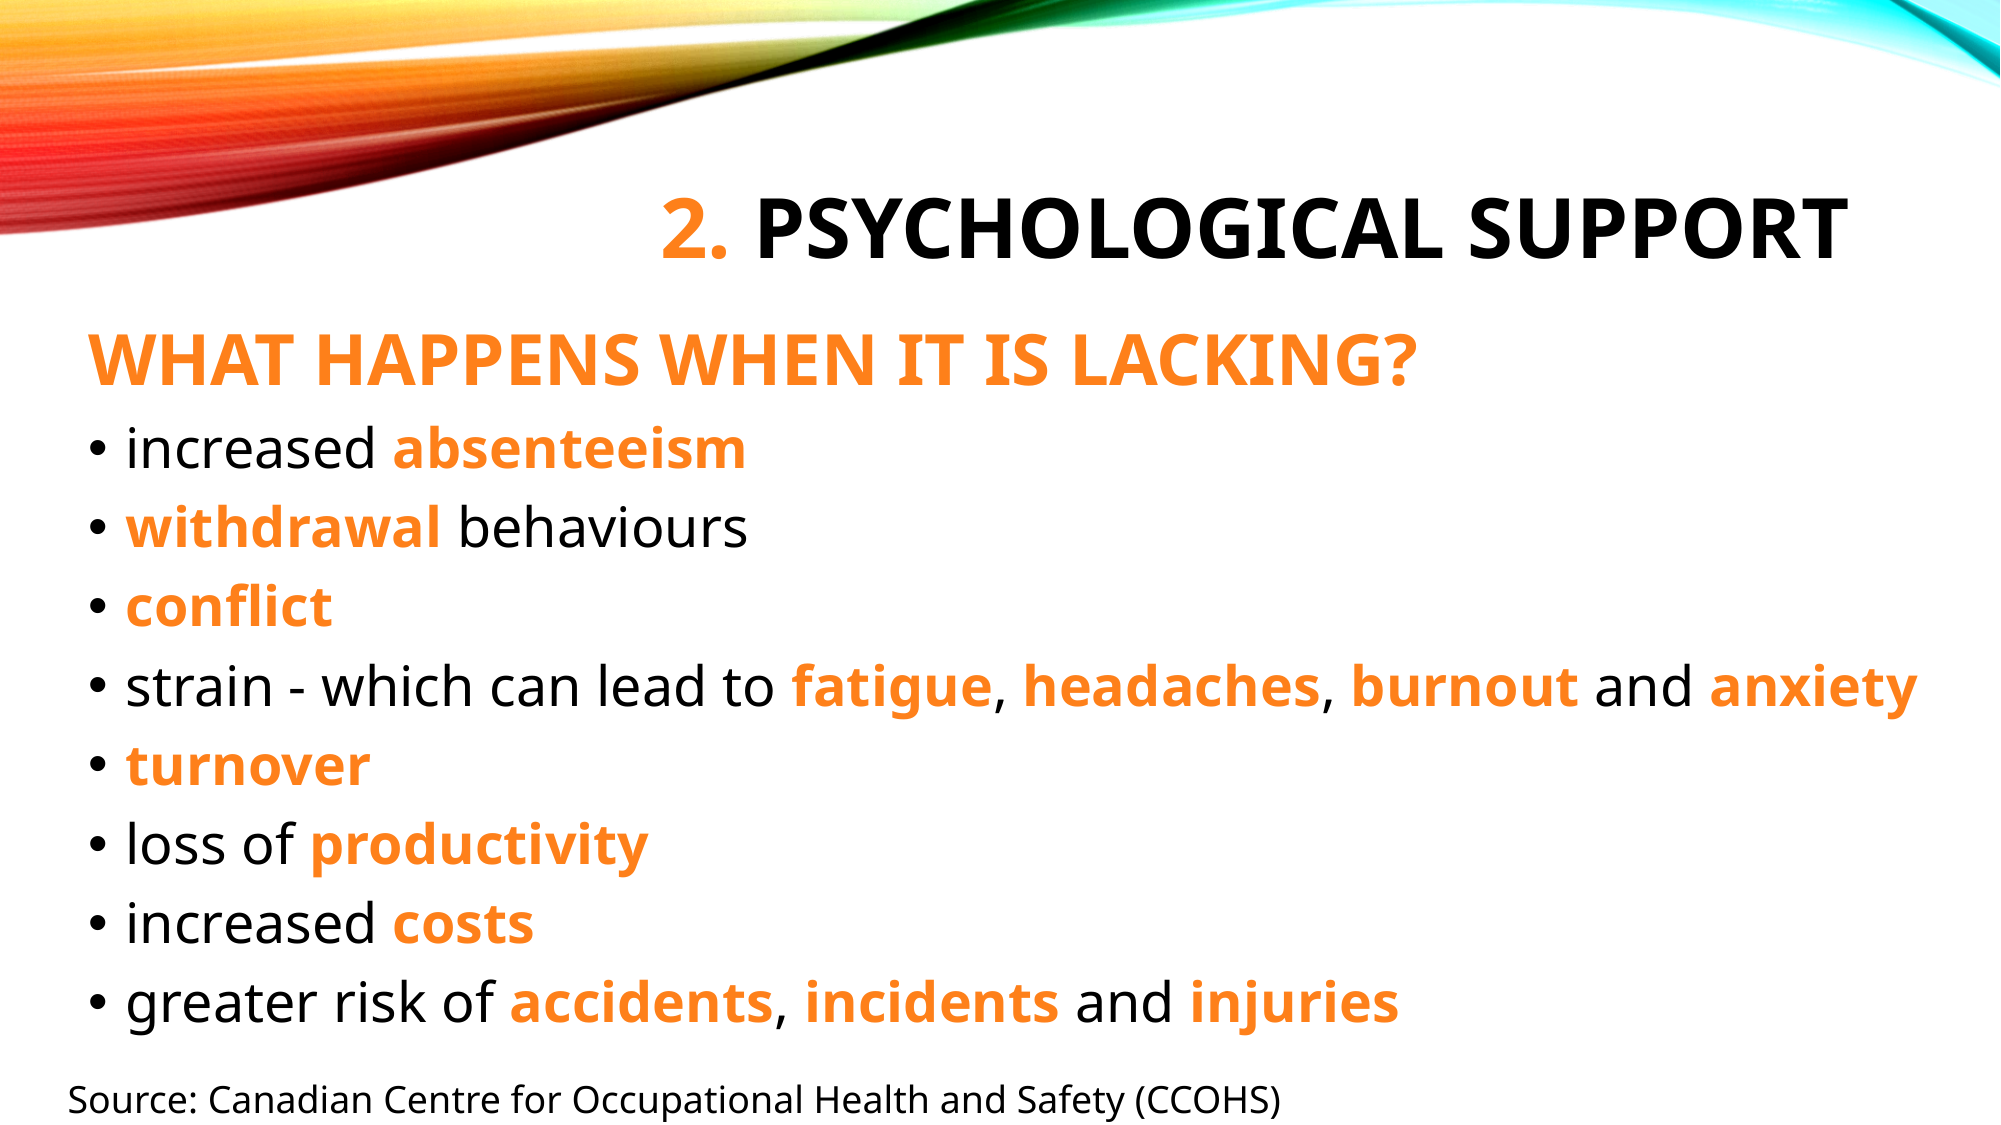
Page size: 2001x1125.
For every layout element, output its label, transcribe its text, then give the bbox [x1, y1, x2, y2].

picture [0, 0, 2000, 237]
text_box Source: Canadian Centre for Occupational Health and Safety (CCOHS) [53, 1068, 1297, 1125]
list WHAT HAPPENS WHEN IT IS LACKING? increased absenteeism withdrawal behaviours conflict strain - which can lead to fatigue, headaches, burnout and anxiety turnover loss of productivity increased costs greater risk of accidents, incidents and injuries [73, 317, 2000, 1046]
title 2. Psychological support [474, 125, 1888, 317]
